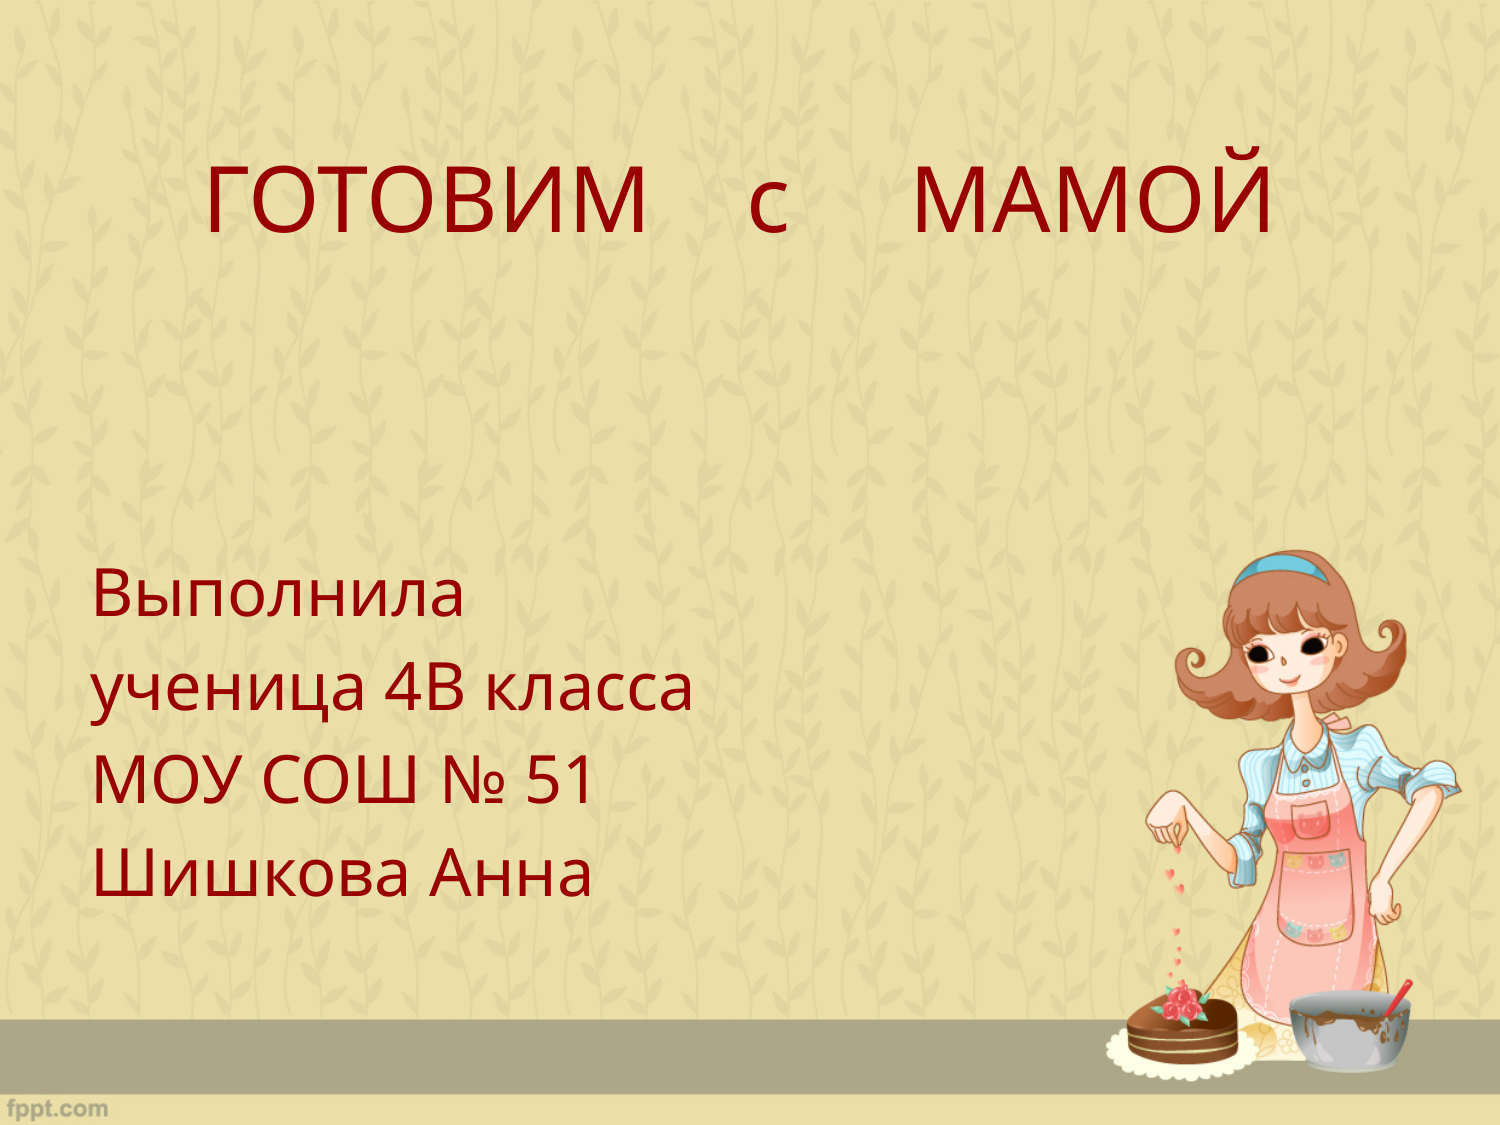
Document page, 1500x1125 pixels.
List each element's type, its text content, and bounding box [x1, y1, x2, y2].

title ГОТОВИМ с МАМОЙ [64, 113, 1416, 280]
picture [0, 0, 1500, 1125]
list Выполнила ученица 4В класса МОУ СОШ № 51 Шишкова Анна [74, 262, 1426, 1006]
